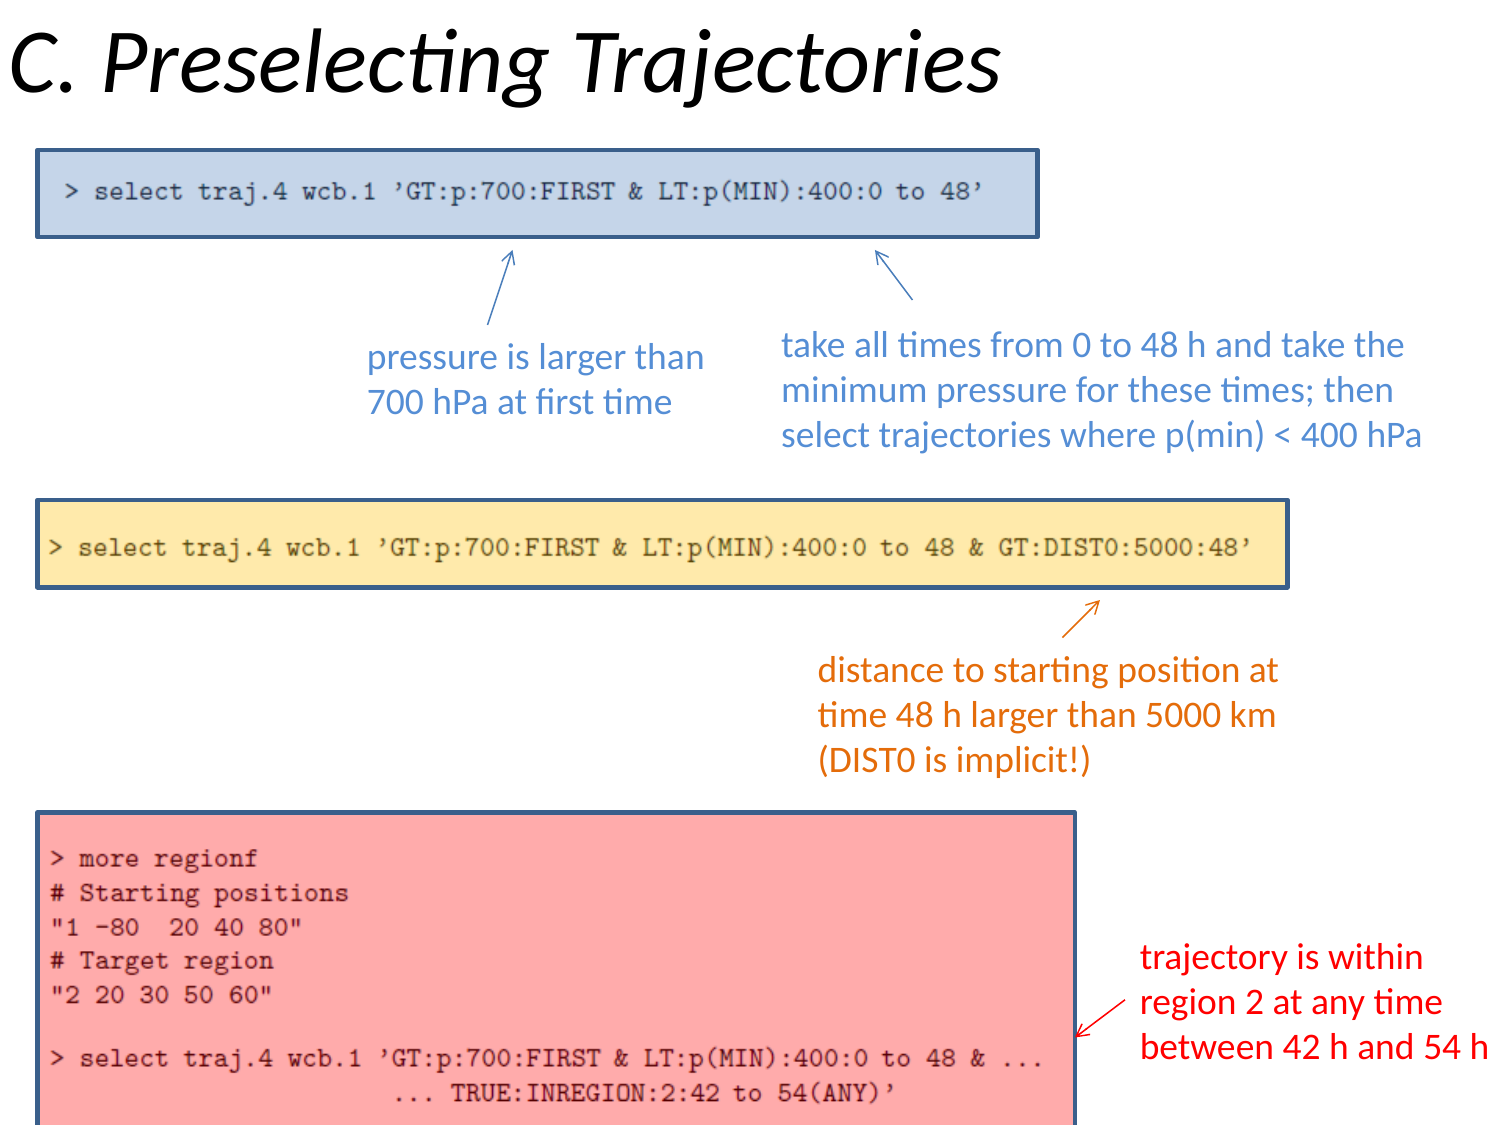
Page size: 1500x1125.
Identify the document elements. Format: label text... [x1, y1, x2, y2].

text_box take all times from 0 to 48 h and take the minimum pressure for these times; then select trajectories where p(min) < 400 hPa [766, 312, 1439, 463]
text_box [35, 498, 1290, 590]
picture [37, 524, 1285, 585]
text_box trajectory is within region 2 at any time between 42 h and 54 h [1125, 924, 1500, 1075]
picture [49, 162, 1002, 226]
picture [37, 837, 1055, 1125]
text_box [462, 274, 538, 301]
text_box [35, 148, 1040, 239]
text_box [35, 810, 1077, 1125]
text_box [868, 255, 919, 294]
text_box distance to starting position at time 48 h larger than 5000 km (DIST0 is implicit!) [802, 637, 1295, 788]
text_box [1074, 1000, 1126, 1038]
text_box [1062, 599, 1101, 638]
text_box pressure is larger than 700 hPa at first time [352, 324, 721, 430]
title C. Preselecting Trajectories [0, 0, 1063, 150]
